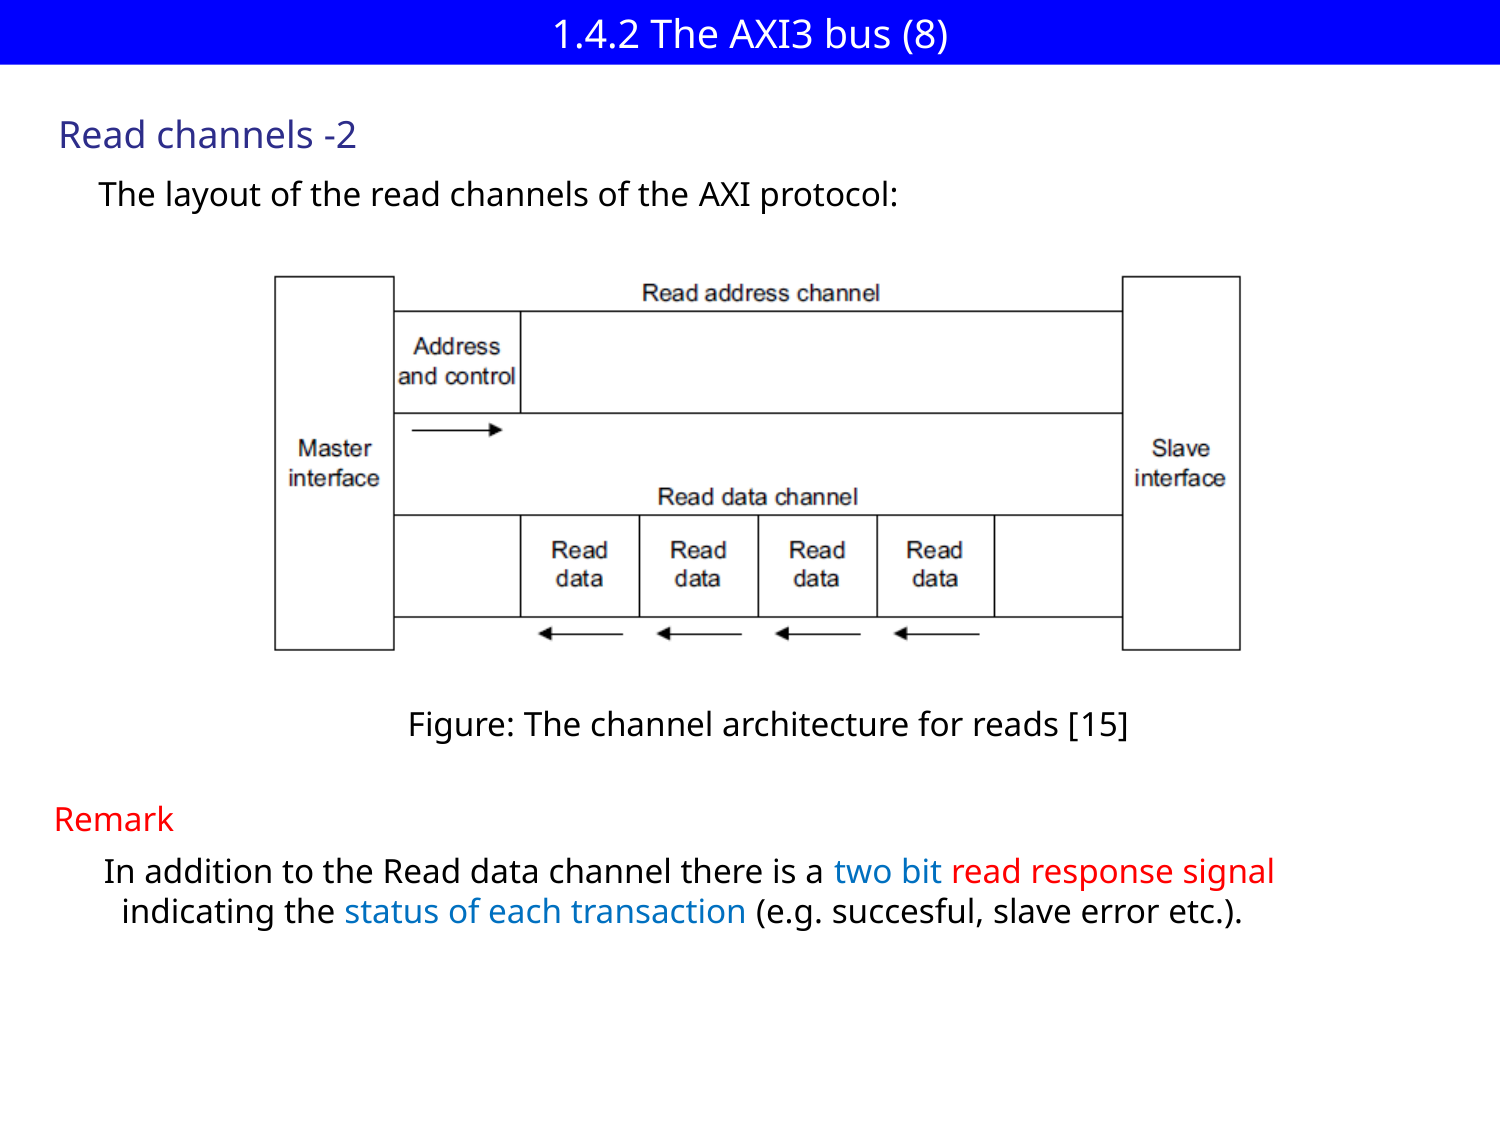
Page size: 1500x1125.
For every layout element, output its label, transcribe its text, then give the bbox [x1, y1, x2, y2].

text_box Figure: The channel architecture for reads [15] [392, 695, 1144, 750]
text_box The layout of the read channels of the AXI protocol: [83, 166, 923, 221]
text_box In addition to the Read data channel there is a two bit read response signal indicating the status of each transaction (e.g. succesful, slave error etc.). [89, 843, 1291, 938]
text_box Read channels -2 [43, 103, 373, 164]
text_box Remark [38, 791, 190, 846]
picture [248, 259, 1252, 663]
title 1.4.2 The AXI3 bus (8) [0, 0, 1500, 65]
